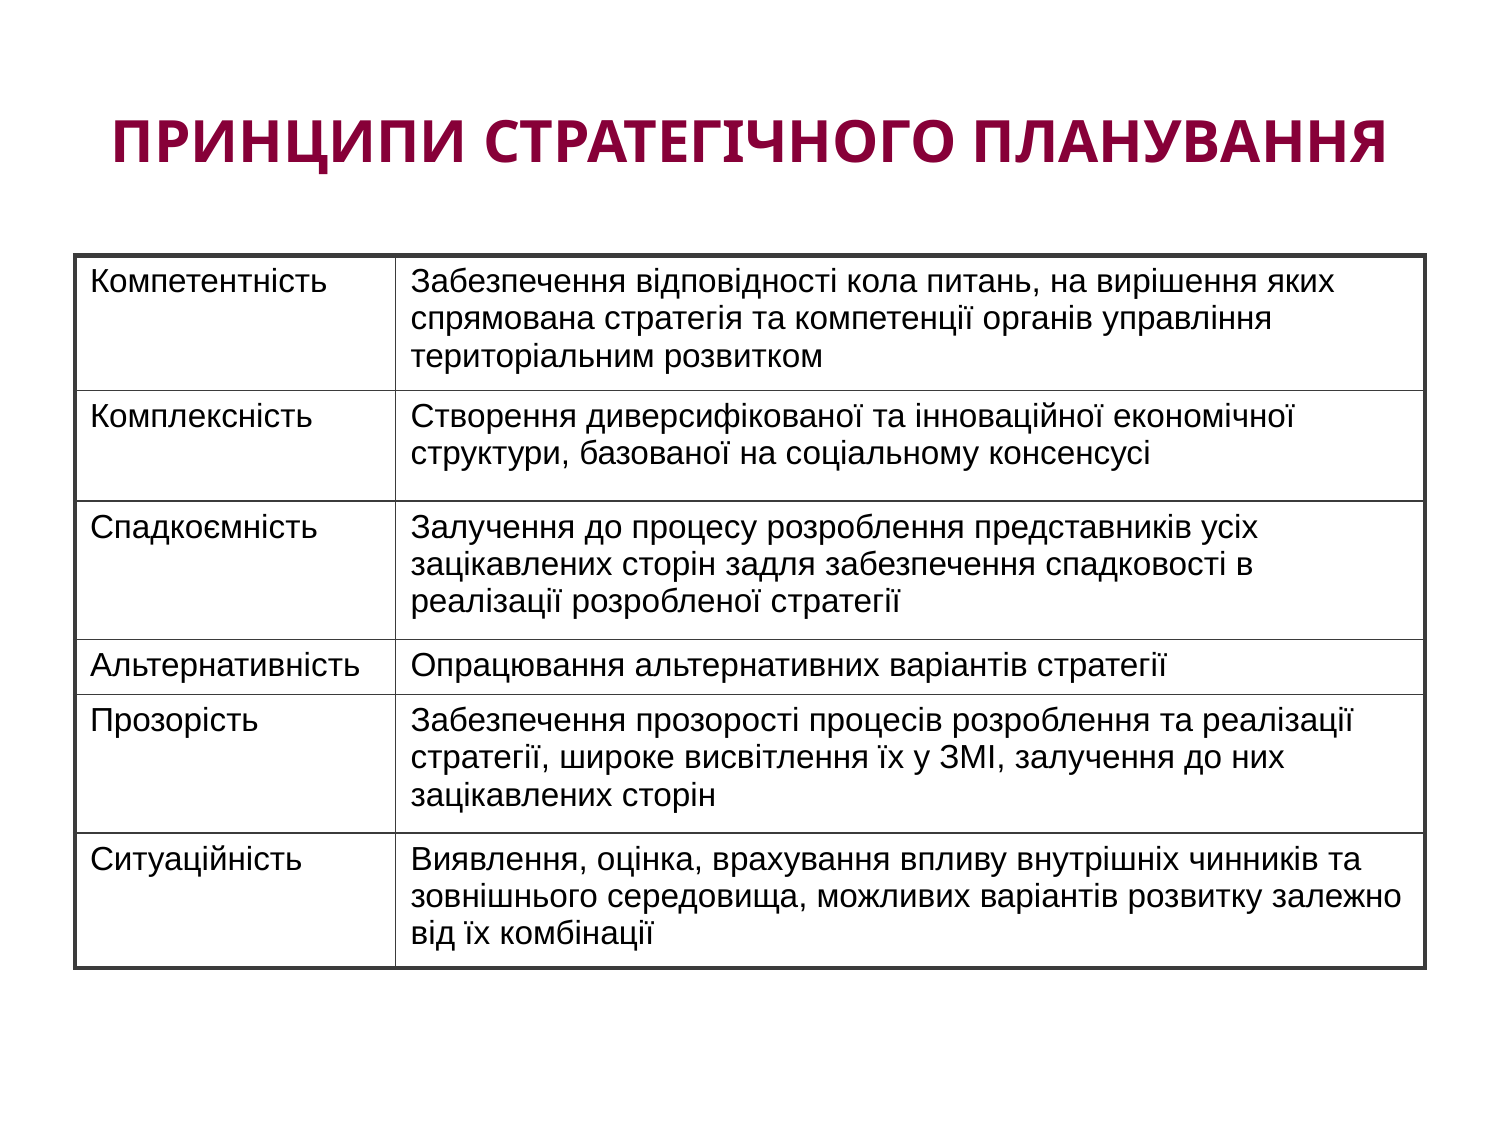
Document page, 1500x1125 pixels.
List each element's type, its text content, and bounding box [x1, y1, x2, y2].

table_header Компетентність [77, 258, 395, 390]
table_cell Спадкоємність [77, 502, 395, 639]
table_cell Прозорість [77, 695, 395, 832]
table_cell Залучення до процесу розроблення представників усіх зацікавлених сторін задля забезпечення спадковості в реалізації розробленої стратегії [396, 502, 1423, 639]
table_cell Комплексність [77, 391, 395, 500]
title ПРИНЦИПИ СТРАТЕГІЧНОГО ПЛАНУВАННЯ [41, 45, 1459, 233]
table_cell Виявлення, оцінка, врахування впливу внутрішніх чинників та зовнішнього середовища, можливих варіантів розвитку залежно від їх комбінації [396, 834, 1423, 966]
table_cell Ситуаційність [77, 834, 395, 966]
table_cell Забезпечення прозорості процесів розроблення та реалізації стратегії, широке висвітлення їх у ЗМІ, залучення до них зацікавлених сторін [396, 695, 1423, 832]
table_header Забезпечення відповідності кола питань, на вирішення яких спрямована стратегія та компетенції органів управління територіальним розвитком [396, 258, 1423, 390]
table_cell Створення диверсифікованої та інноваційної економічної структури, базованої на соціальному консенсусі [396, 391, 1423, 500]
table_cell Опрацювання альтернативних варіантів стратегії [396, 640, 1423, 694]
table_cell Альтернативність [77, 640, 395, 694]
